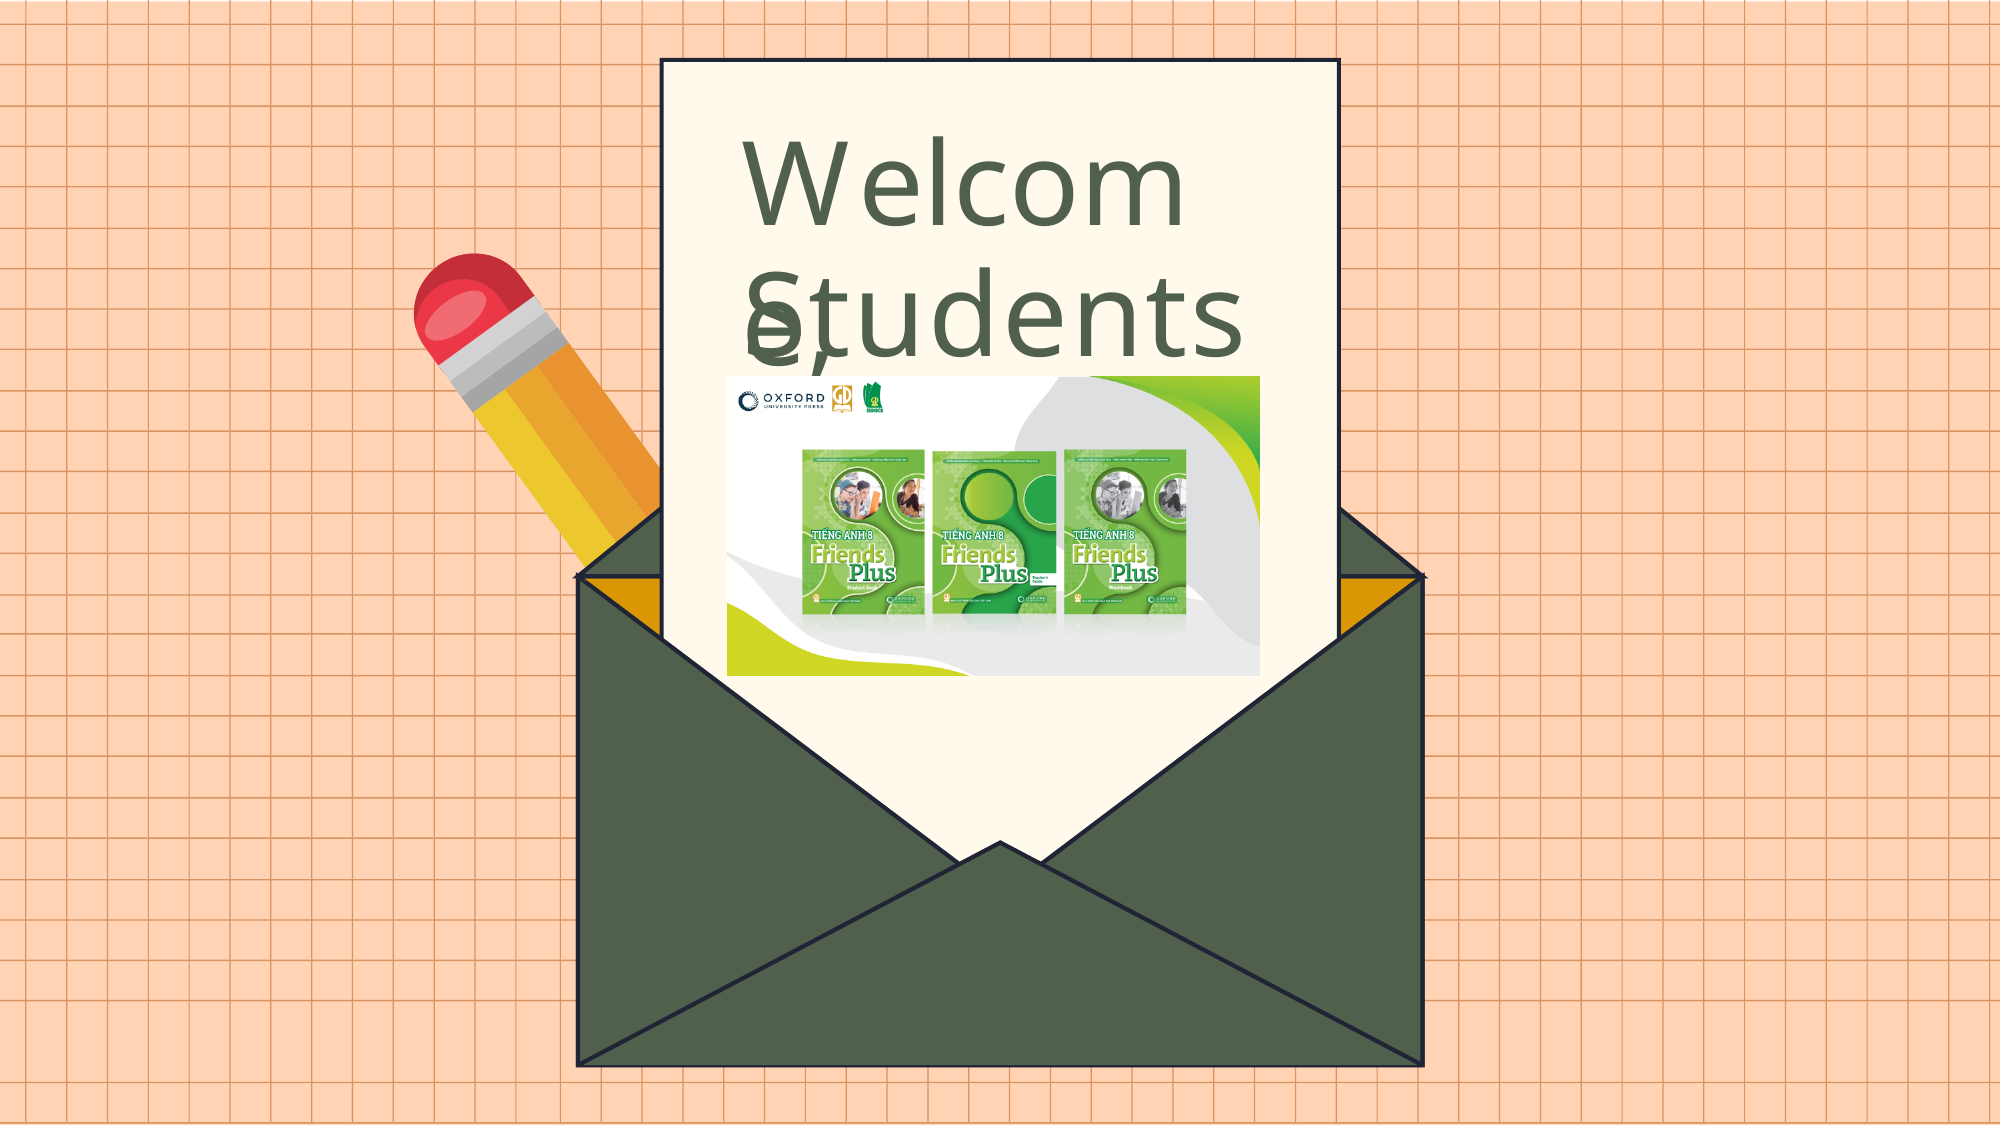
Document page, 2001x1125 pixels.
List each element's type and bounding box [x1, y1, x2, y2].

picture [727, 375, 1261, 676]
text_box [0, 0, 2000, 1124]
